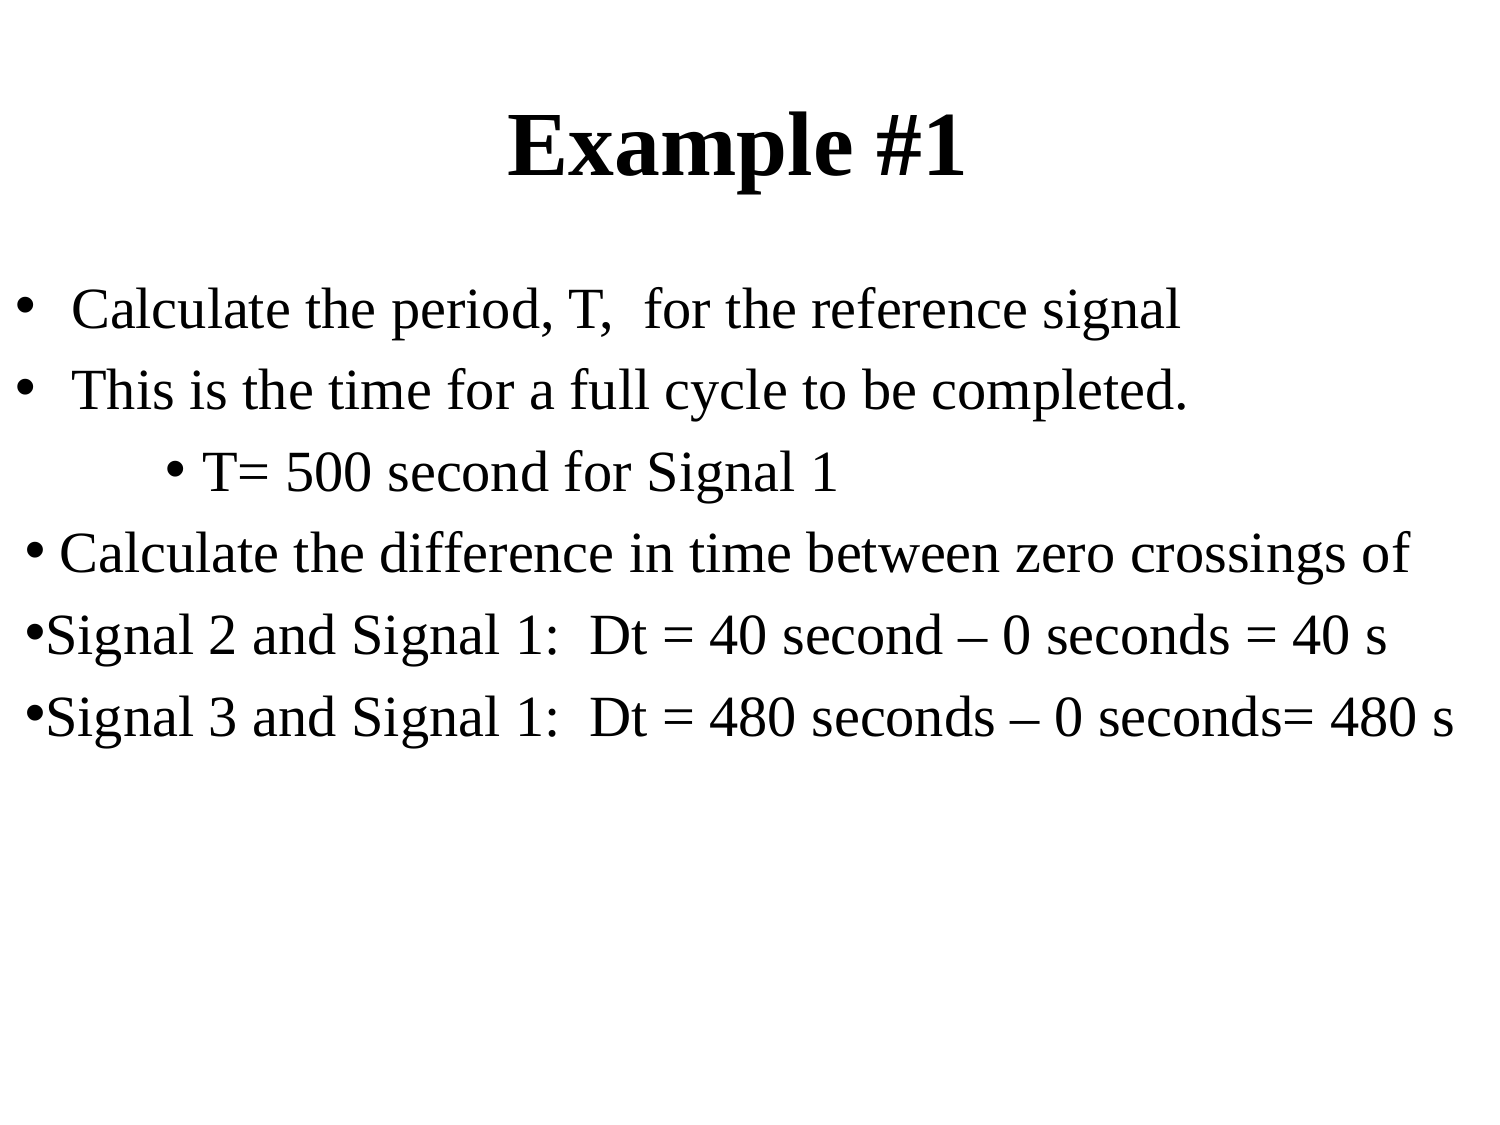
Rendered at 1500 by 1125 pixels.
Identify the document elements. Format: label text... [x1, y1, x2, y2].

title Example #1 [75, 45, 1425, 233]
list Calculate the period, T, for the reference signal This is the time for a full cycle to be completed. T= 500 second for Signal 1 Calculate the difference in time between zero crossings of Signal 2 and Signal 1: Dt = 40 second – 0 seconds = 40 s Signal 3 and Signal 1: Dt = 480 seconds – 0 seconds= 480 s [0, 262, 1500, 1005]
